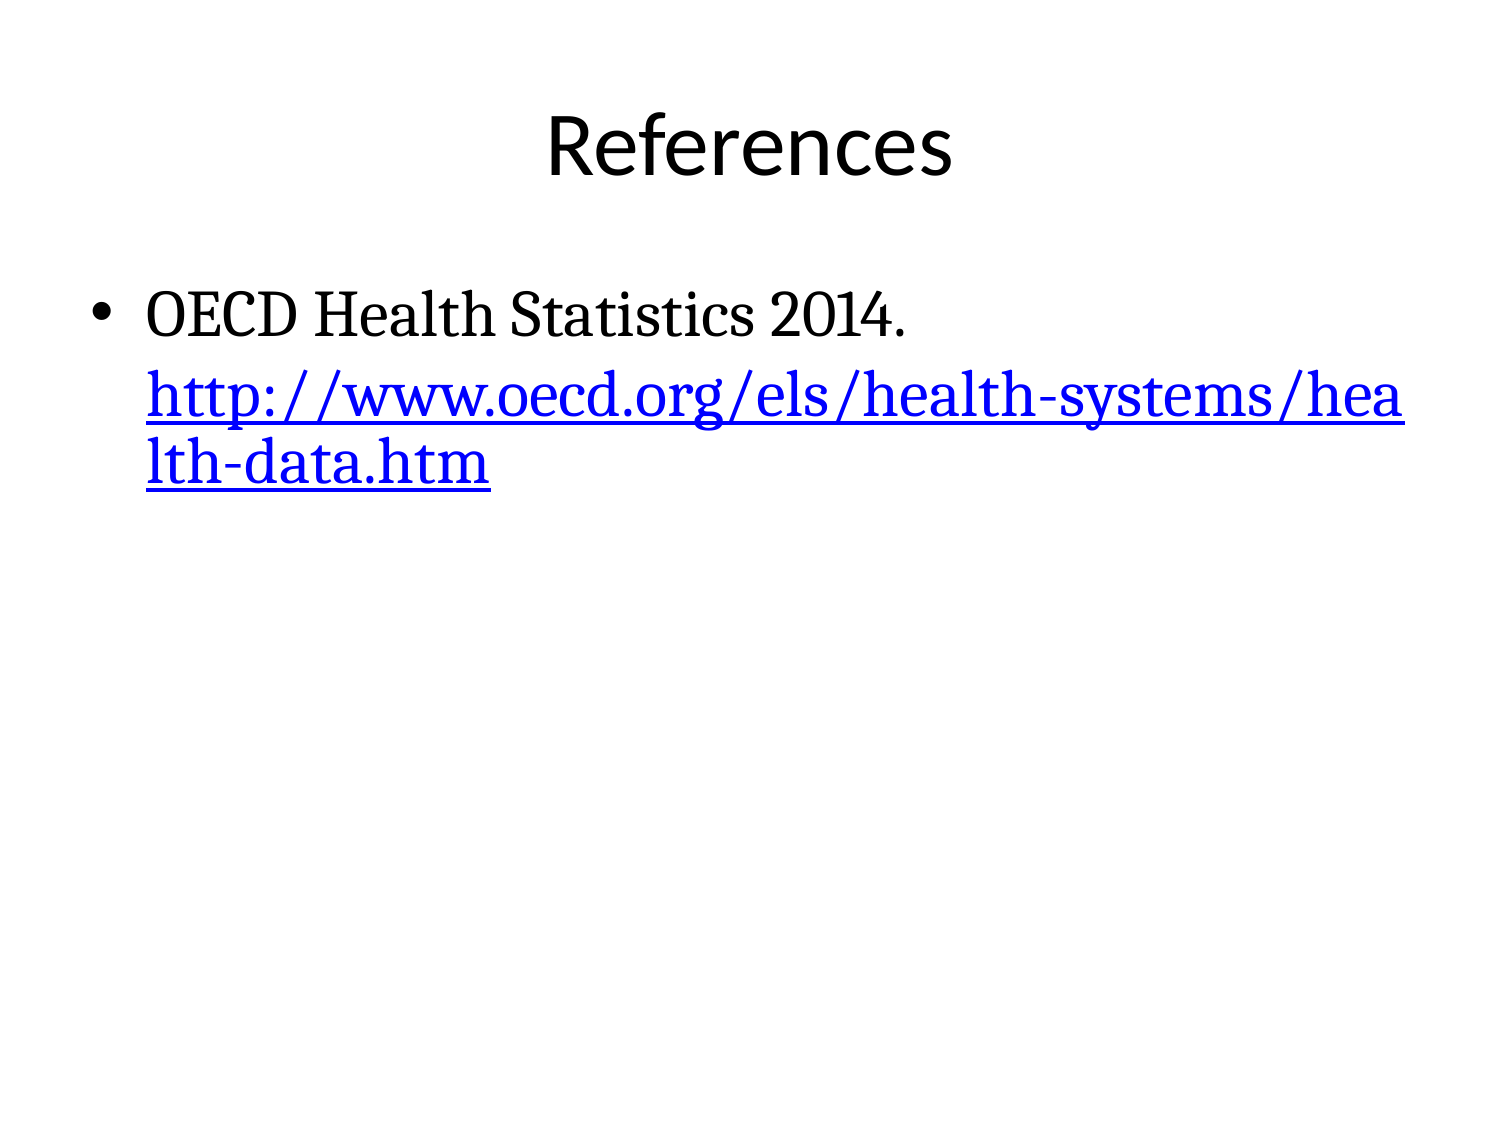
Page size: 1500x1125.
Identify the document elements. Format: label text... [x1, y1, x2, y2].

title References [75, 45, 1425, 233]
list OECD Health Statistics 2014. http://www.oecd.org/els/health-systems/health-data.htm [75, 262, 1425, 1005]
